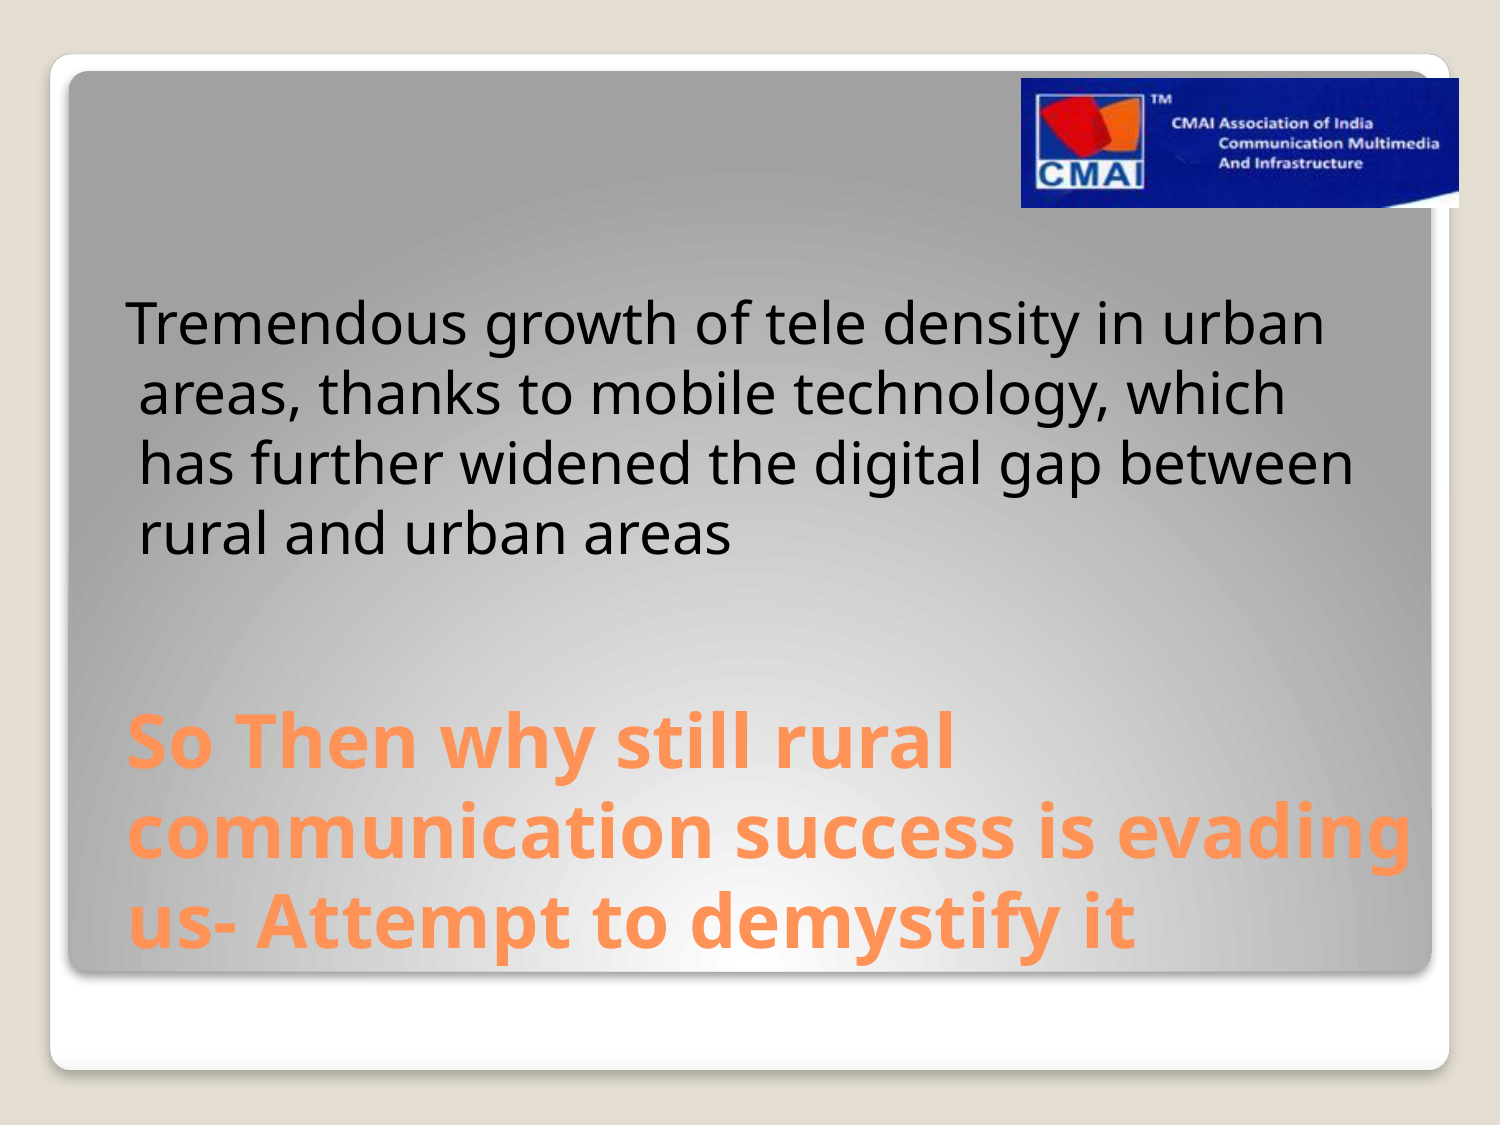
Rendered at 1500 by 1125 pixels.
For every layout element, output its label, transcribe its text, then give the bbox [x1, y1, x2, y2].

picture [1021, 77, 1459, 209]
list Tremendous growth of tele density in urban areas, thanks to mobile technology, which has further widened the digital gap between rural and urban areas [64, 196, 1408, 884]
title So Then why still rural communication success is evading us- Attempt to demystify it [112, 621, 1441, 972]
